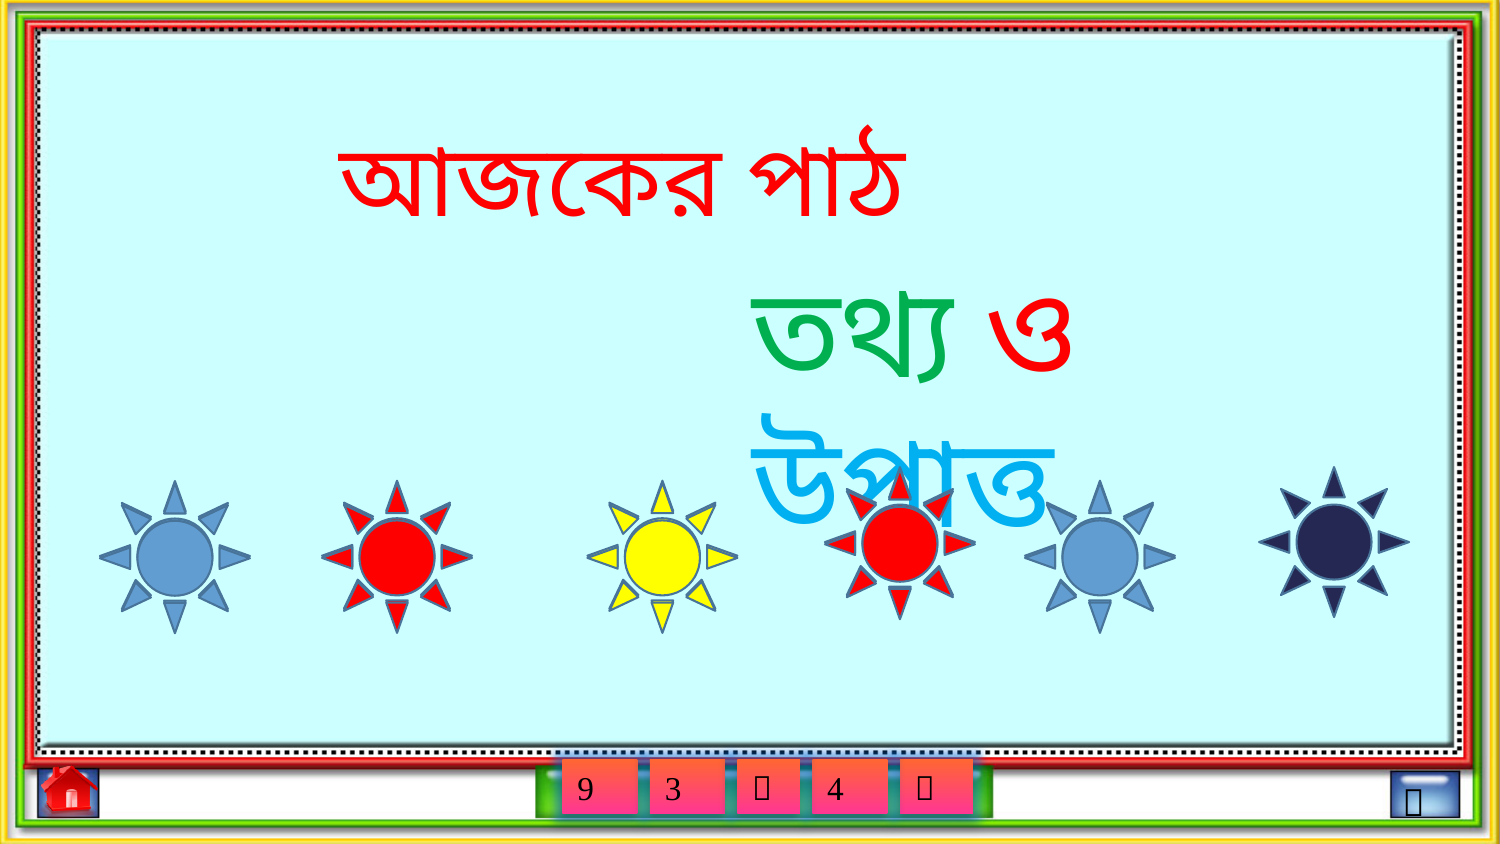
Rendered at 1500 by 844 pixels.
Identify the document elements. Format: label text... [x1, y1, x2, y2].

text_box [650, 481, 675, 515]
text_box [706, 546, 739, 570]
text_box [136, 519, 214, 597]
text_box [440, 546, 474, 570]
text_box [1322, 585, 1346, 619]
text_box [1045, 503, 1077, 535]
text_box [1088, 601, 1112, 634]
picture [0, 0, 1500, 844]
text_box [419, 503, 451, 535]
text_box [650, 601, 675, 634]
text_box [1023, 546, 1057, 570]
text_box [608, 580, 640, 612]
text_box [845, 567, 877, 599]
text_box [163, 482, 187, 515]
text_box [320, 546, 354, 570]
text_box [419, 580, 451, 612]
text_box [1357, 565, 1388, 596]
text_box [1122, 503, 1154, 535]
text_box [1280, 565, 1312, 596]
text_box আজকের পাঠ [324, 109, 963, 245]
text_box [98, 546, 132, 570]
text_box [922, 490, 954, 522]
text_box [823, 532, 857, 556]
text_box [163, 601, 187, 635]
text_box [1357, 488, 1388, 520]
text_box [218, 546, 251, 570]
text_box [922, 567, 954, 599]
text_box [888, 587, 912, 621]
text_box [1088, 481, 1112, 515]
text_box [1122, 580, 1154, 612]
text_box [197, 504, 229, 536]
text_box [120, 581, 152, 613]
text_box [943, 532, 976, 556]
text_box [343, 503, 375, 535]
text_box [358, 519, 436, 597]
text_box [1295, 503, 1373, 581]
text_box [586, 546, 619, 570]
text_box [1280, 488, 1312, 520]
text_box [845, 490, 877, 522]
text_box তথ্য ও উপাত্ত [737, 245, 1400, 561]
text_box [1061, 519, 1139, 597]
text_box [623, 519, 701, 597]
text_box [1143, 546, 1176, 570]
text_box [888, 468, 912, 501]
text_box [685, 503, 717, 535]
text_box [197, 581, 229, 613]
text_box [1322, 466, 1346, 499]
text_box [608, 503, 640, 535]
text_box [343, 580, 375, 612]
text_box [861, 505, 939, 583]
text_box [120, 504, 152, 536]
text_box [385, 481, 409, 515]
text_box [1045, 580, 1077, 612]
text_box [385, 601, 409, 634]
text_box [1377, 530, 1411, 554]
text_box [685, 580, 717, 612]
text_box [1258, 530, 1291, 554]
